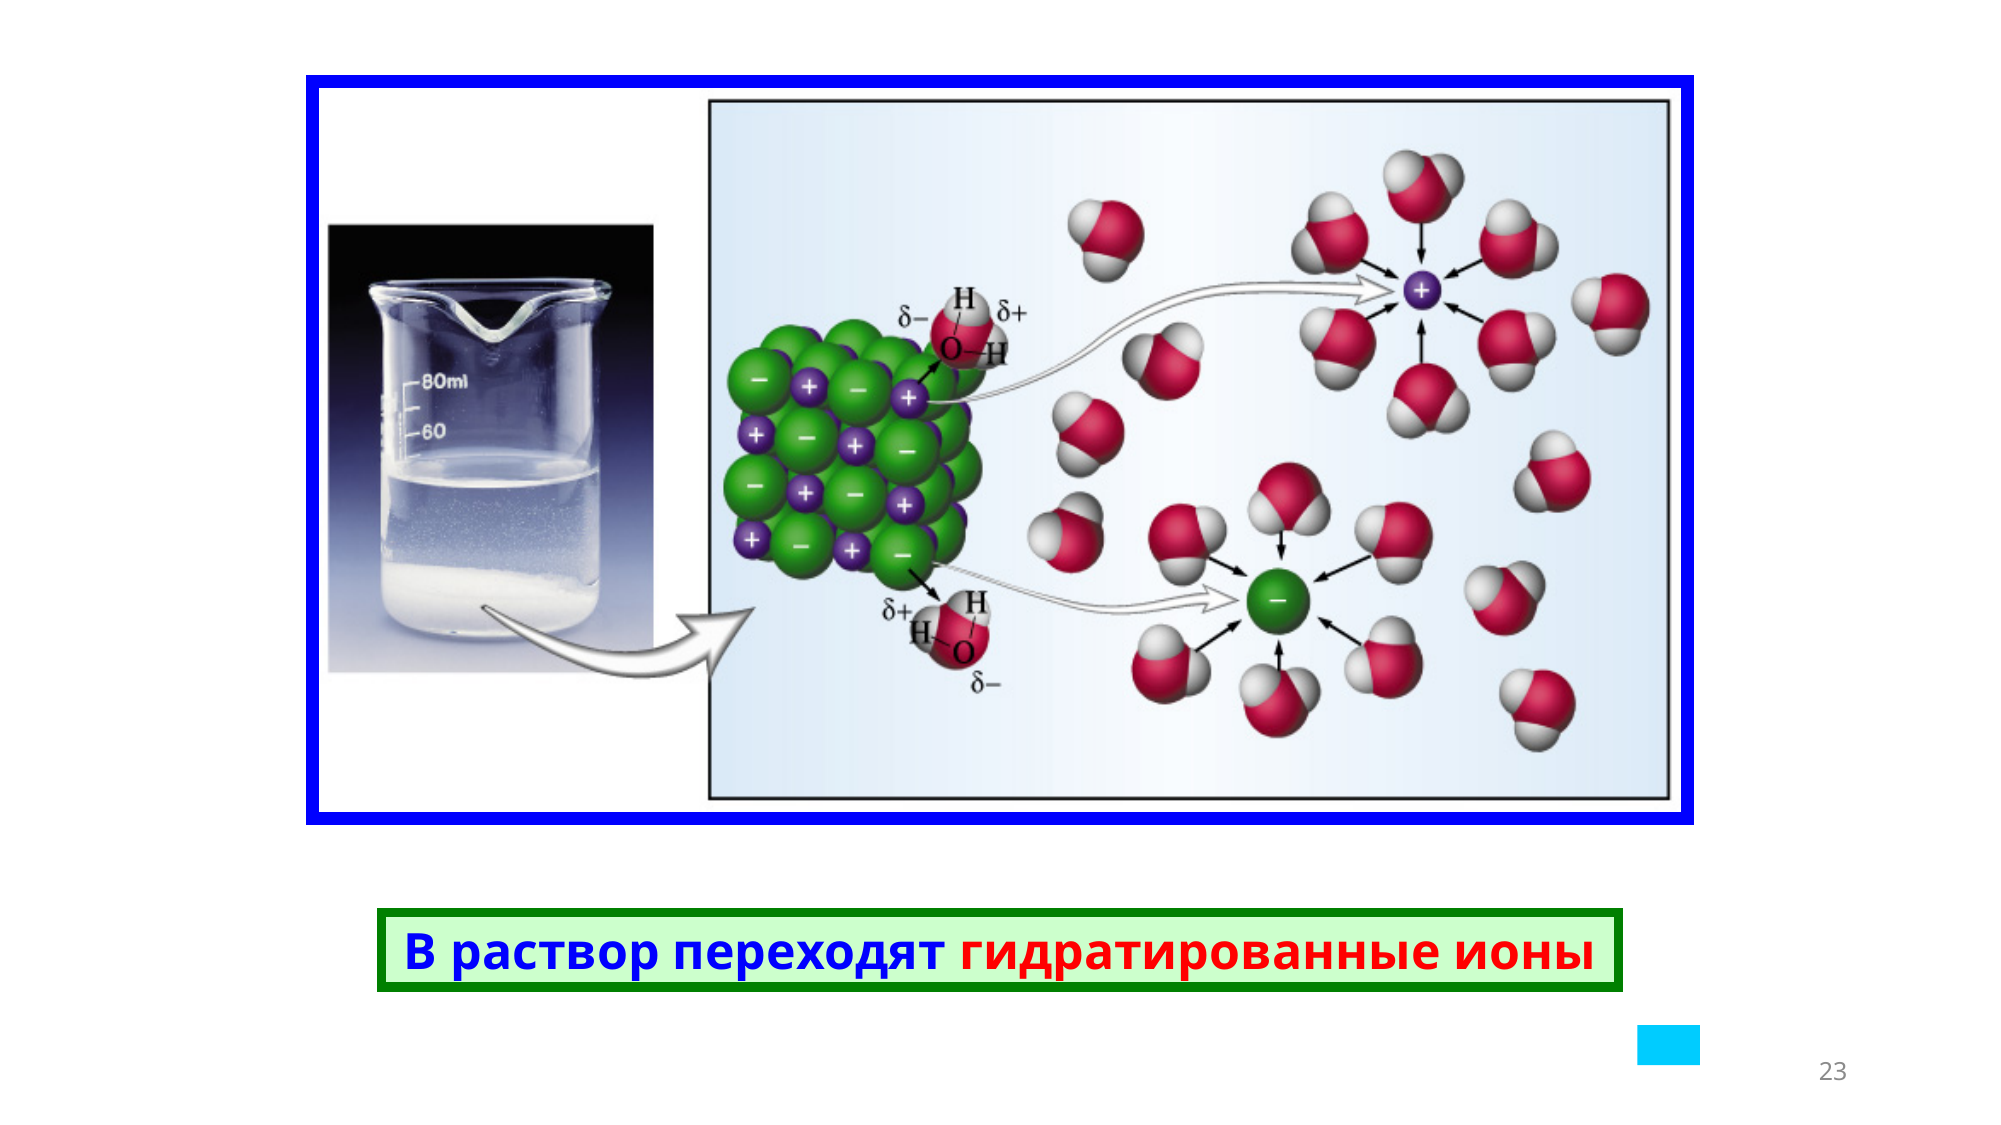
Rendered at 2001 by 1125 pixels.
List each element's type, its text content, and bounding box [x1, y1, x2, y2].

picture [318, 87, 1682, 813]
slide_number 23 [1412, 1042, 1863, 1103]
text_box В раствор переходят гидратированные ионы [381, 912, 1619, 988]
text_box [1637, 1025, 1700, 1066]
